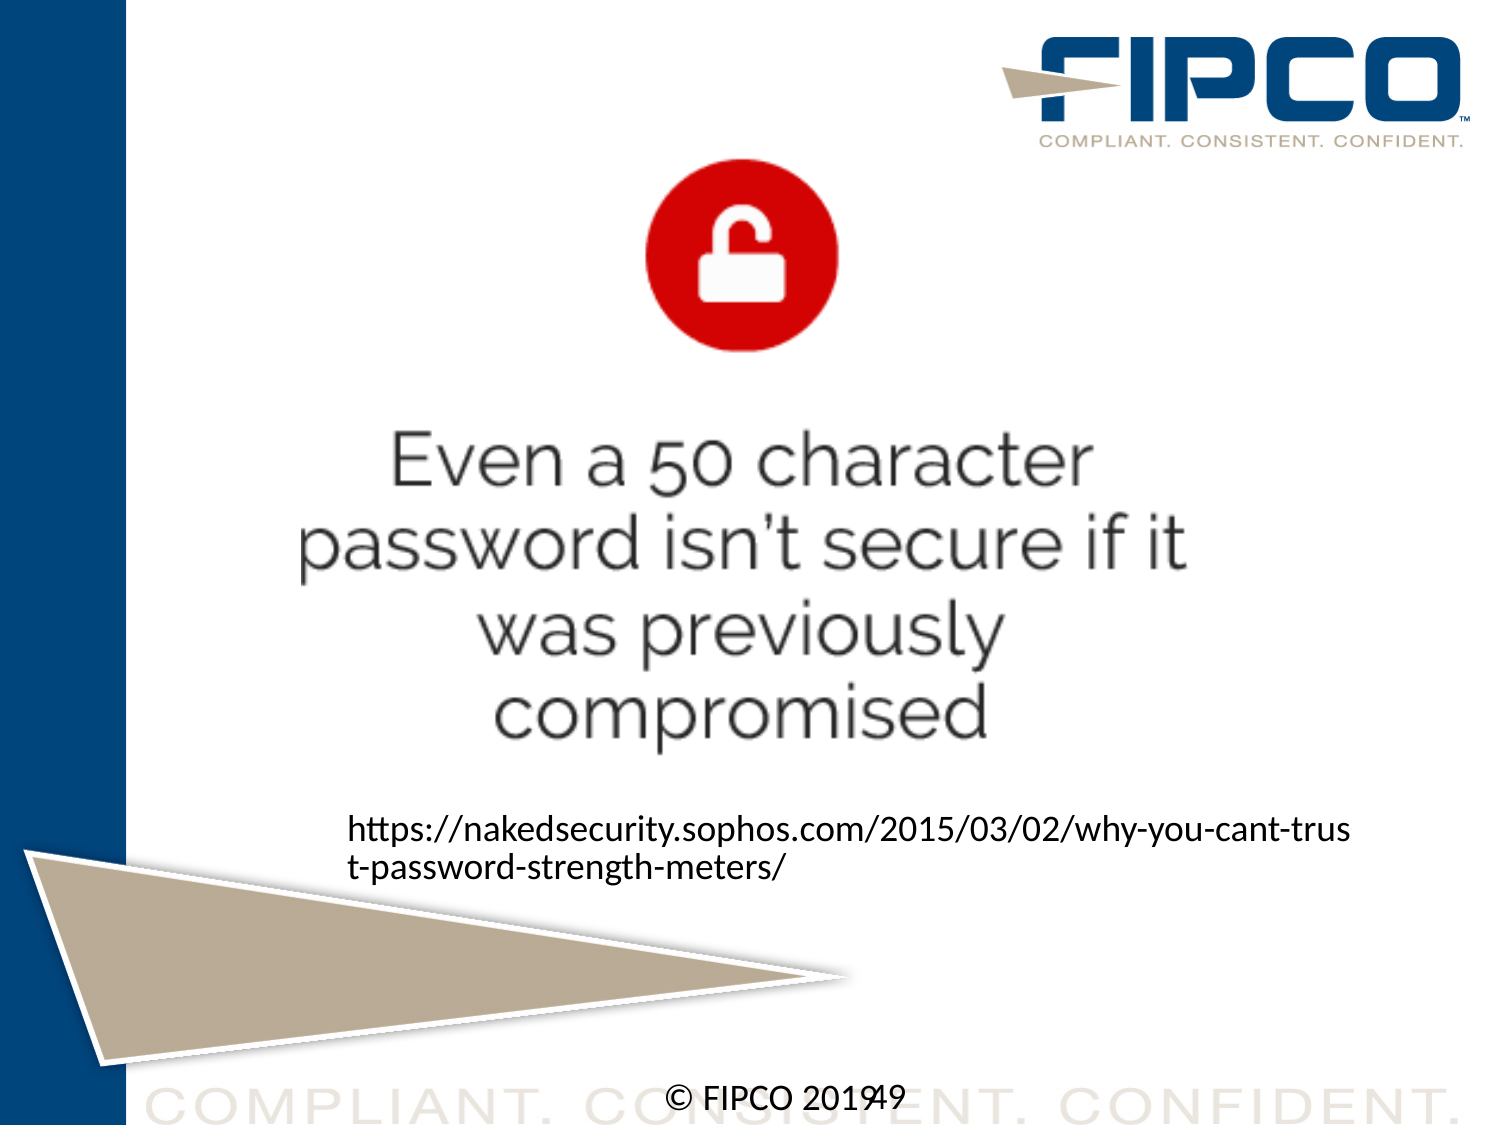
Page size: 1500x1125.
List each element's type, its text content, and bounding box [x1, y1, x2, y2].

text_box https://nakedsecurity.sophos.com/2015/03/02/why-you-cant-trust-password-strength-meters/ [332, 797, 1377, 902]
picture [0, 0, 1500, 1125]
